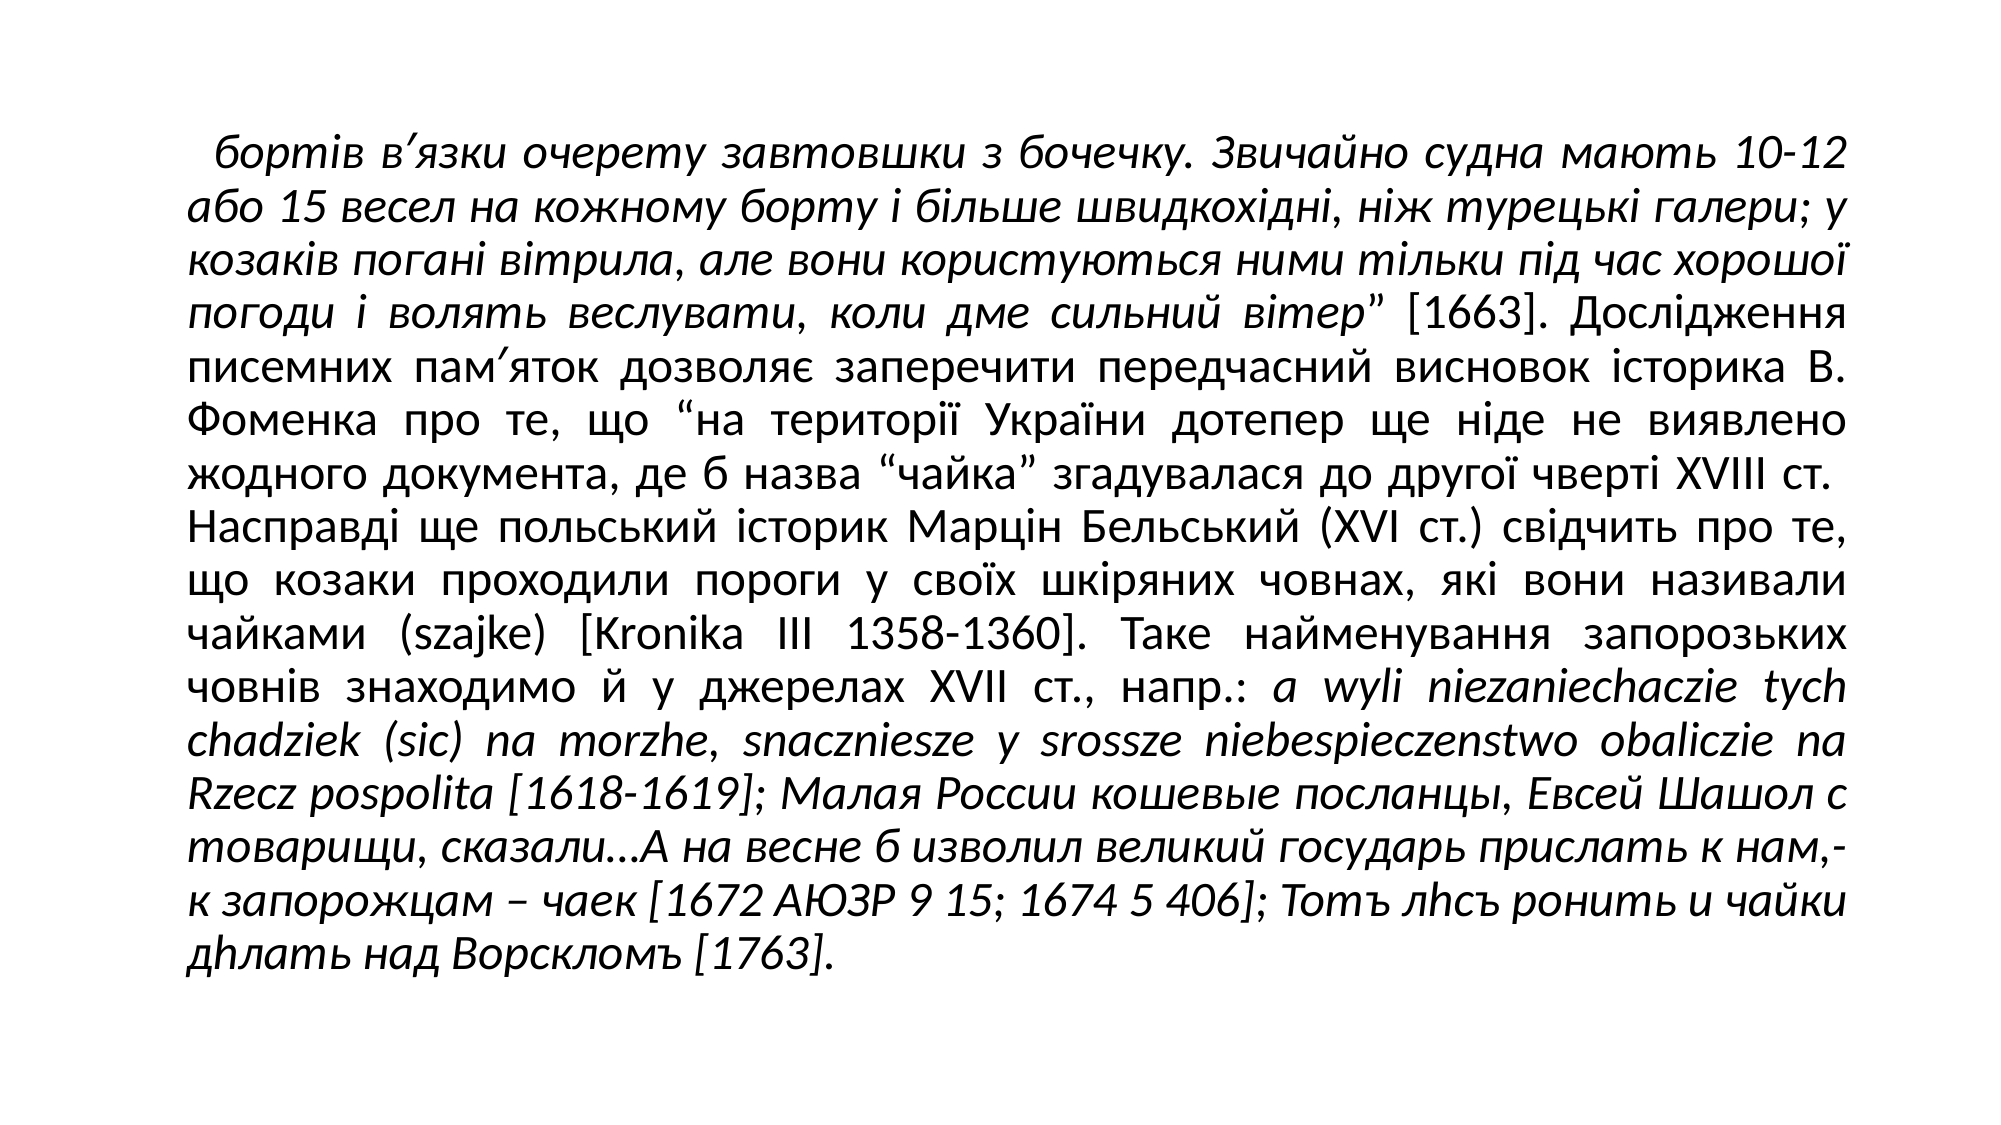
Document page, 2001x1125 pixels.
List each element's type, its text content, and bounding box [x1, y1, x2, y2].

list бортів в′язки очерету завтовшки з бочечку. Звичайно судна мають 10-12 або 15 весел на кожному борту і більше швидкохідні, ніж турецькі галери; у козаків погані вітрила, але вони користуються ними тільки під час хорошої погоди і волять веслувати, коли дме сильний вітер” [1663]. Дослідження писемних пам′яток дозволяє заперечити передчасний висновок історика В. Фоменка про те, що “на території України дотепер ще ніде не виявлено жодного документа, де б назва “чайка” згадувалася до другої чверті XVIII ст. Насправді ще польський історик Марцін Бельський (XVI ст.) свідчить про те, що козаки проходили пороги у своїх шкіряних човнах, які вони називали чайками (szajke) [Kronika III 1358-1360]. Таке найменування запорозьких човнів знаходимо й у джерелах XVII ст., напр.: a wyli niezaniechaczie tych chadziek (sic) na morzhe, snaczniesze y srossze niebespieczenstwo obaliczie na Rzecz pospolita [1618-1619]; Малая России кошевые посланцы, Евсей Шашол с товарищи, сказали…А на весне б изволил великий государь прислать к нам,- к запорожцам – чаек [1672 АЮЗР 9 15; 1674 5 406]; Тотъ лhсъ ронить и чайки дhлать над Ворскломъ [1763]. [137, 118, 1863, 1014]
